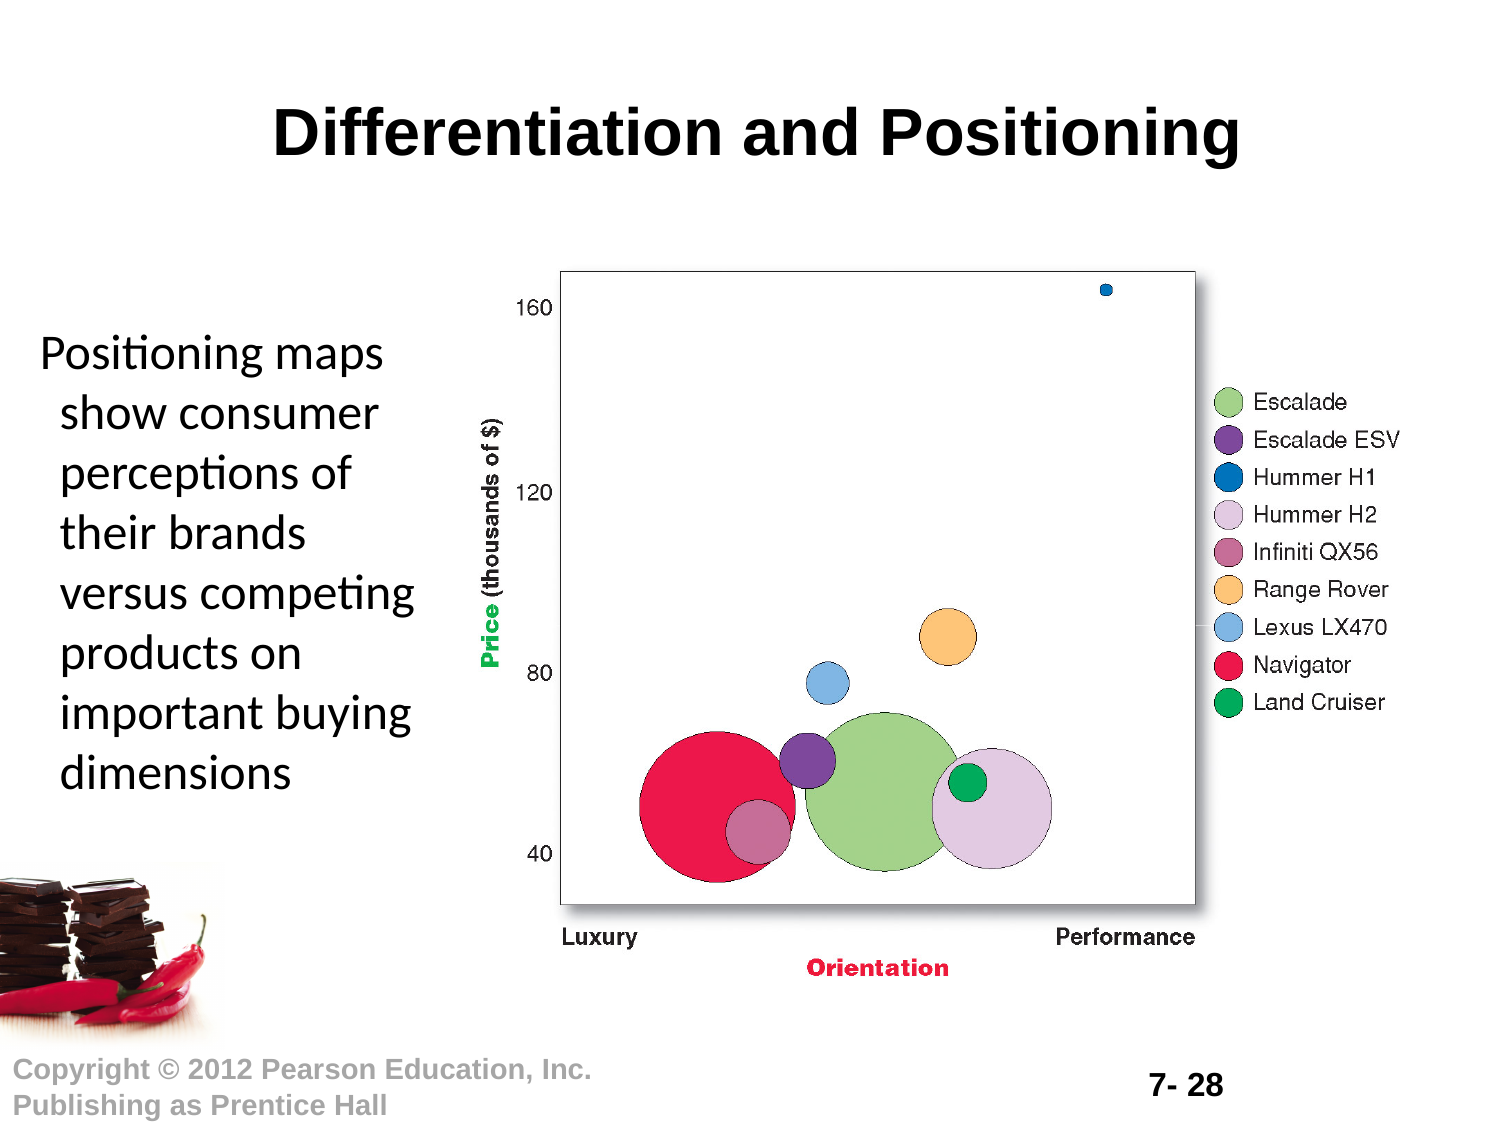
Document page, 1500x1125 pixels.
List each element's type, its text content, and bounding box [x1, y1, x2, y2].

title Differentiation and Positioning [112, 37, 1388, 226]
list Positioning maps show consumer perceptions of their brands versus competing products on important buying dimensions [24, 312, 438, 988]
picture [0, 862, 225, 1050]
picture [478, 262, 1401, 982]
